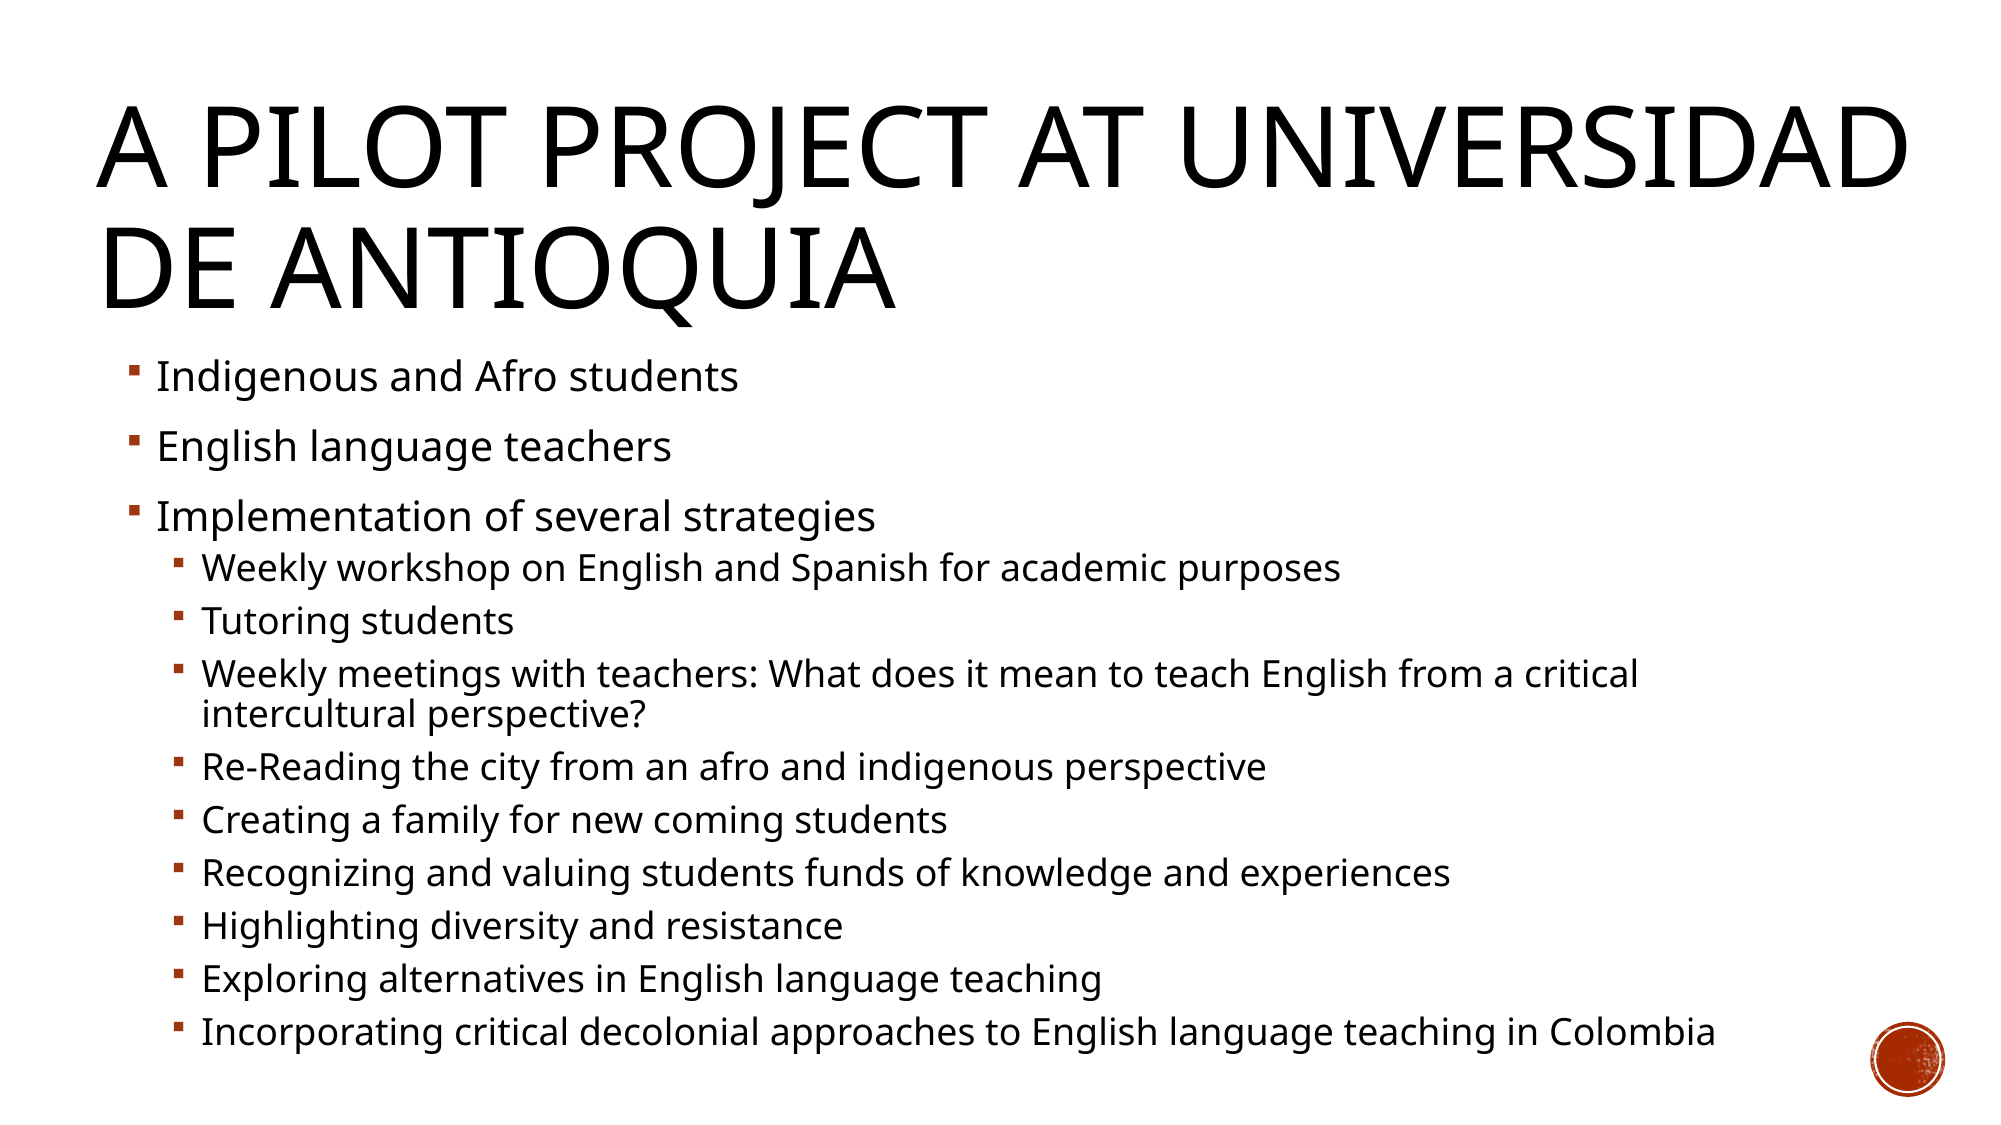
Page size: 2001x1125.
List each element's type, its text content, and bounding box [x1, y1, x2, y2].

list Indigenous and Afro students English language teachers Implementation of several strategies Weekly workshop on English and Spanish for academic purposes Tutoring students Weekly meetings with teachers: What does it mean to teach English from a critical intercultural perspective? Re-Reading the city from an afro and indigenous perspective Creating a family for new coming students Recognizing and valuing students funds of knowledge and experiences Highlighting diversity and resistance Exploring alternatives in English language teaching Incorporating critical decolonial approaches to English language teaching in Colombia [111, 348, 1826, 1091]
title A pilot Project at Universidad de Antioquia [81, 79, 1944, 344]
